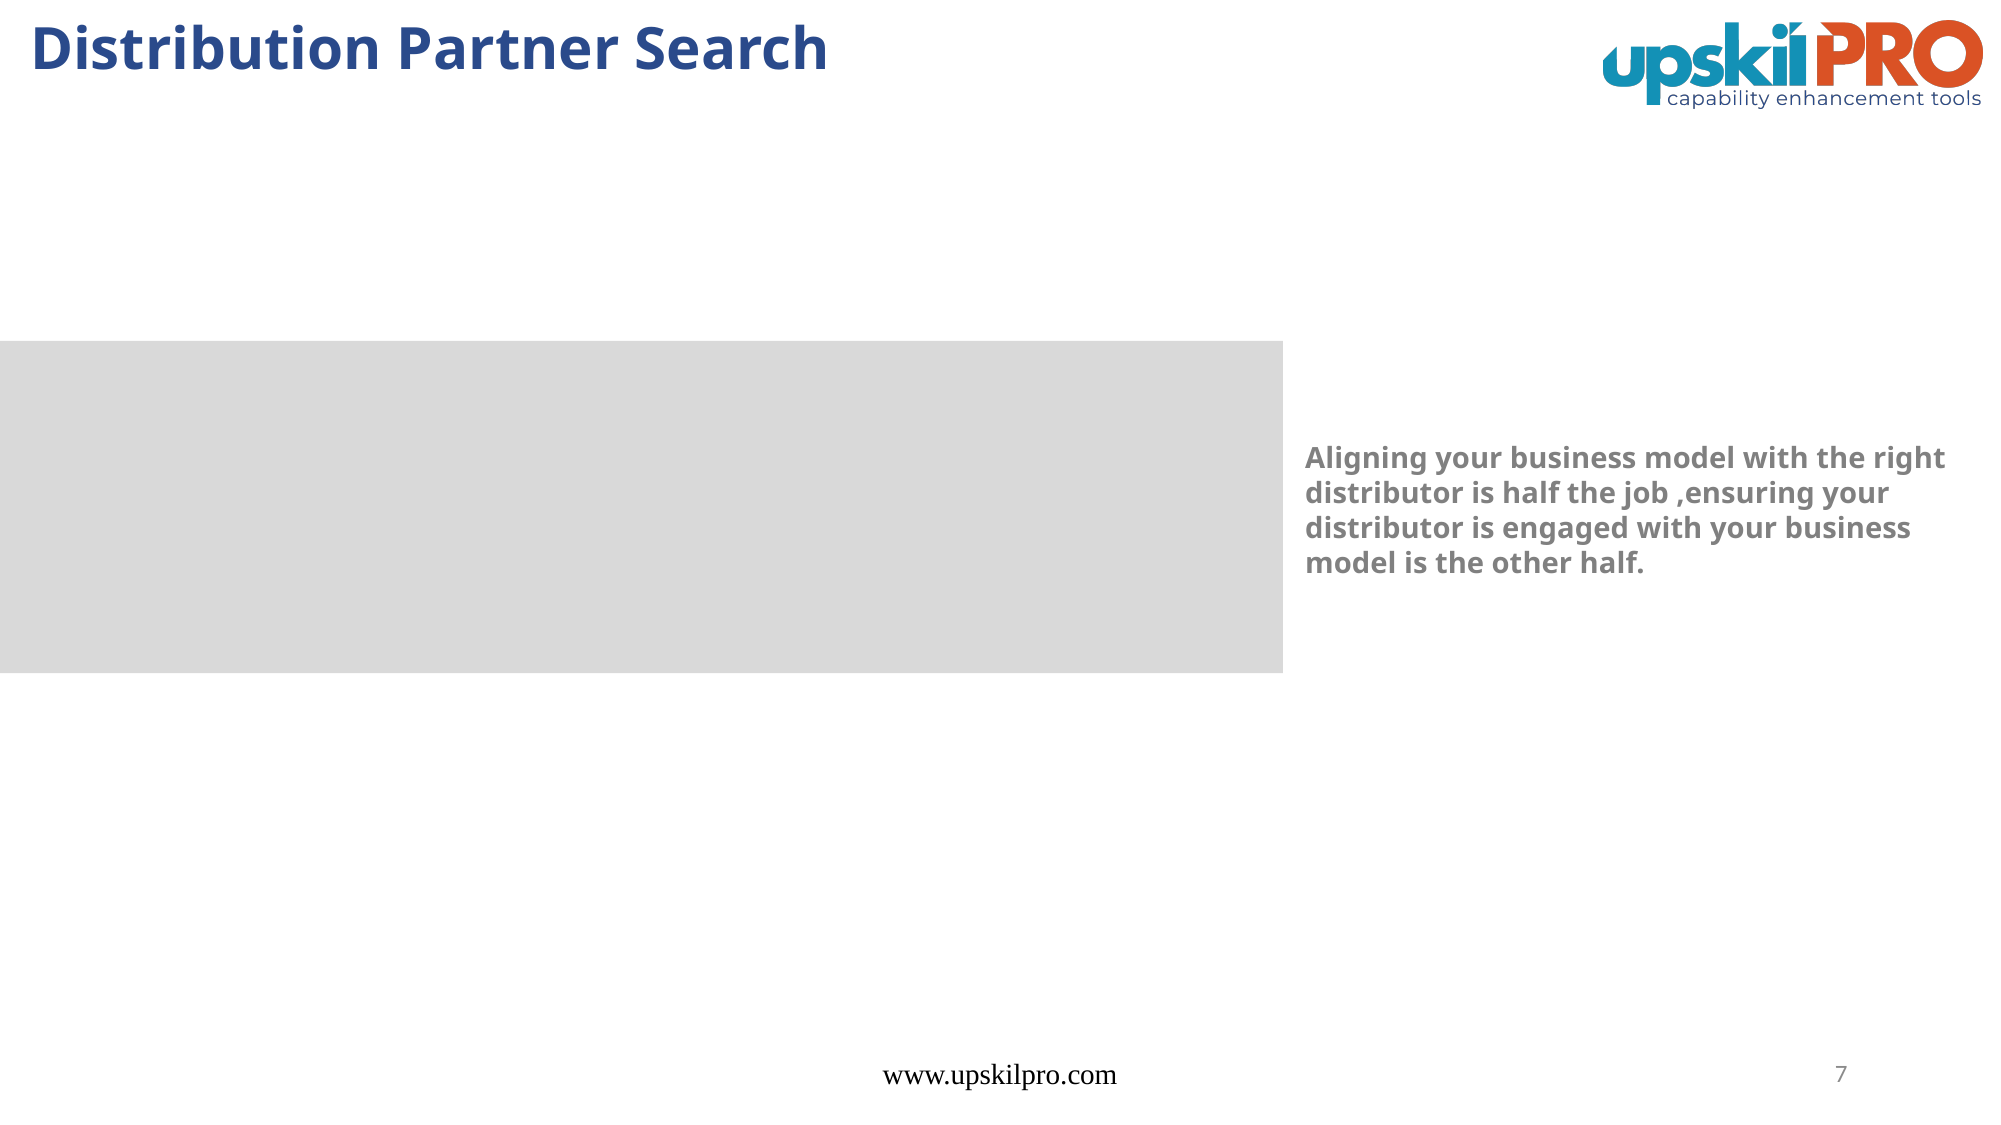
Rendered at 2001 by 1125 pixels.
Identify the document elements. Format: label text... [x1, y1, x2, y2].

text_box [0, 340, 1284, 674]
text_box Distribution Partner Search [15, 3, 904, 89]
footer www.upskilpro.com [662, 1042, 1338, 1103]
text_box Aligning your business model with the right distributor is half the job ,ensuring your distributor is engaged with your business model is the other half. [1290, 431, 1969, 587]
picture [1603, 20, 1983, 109]
slide_number 7 [1412, 1042, 1863, 1103]
